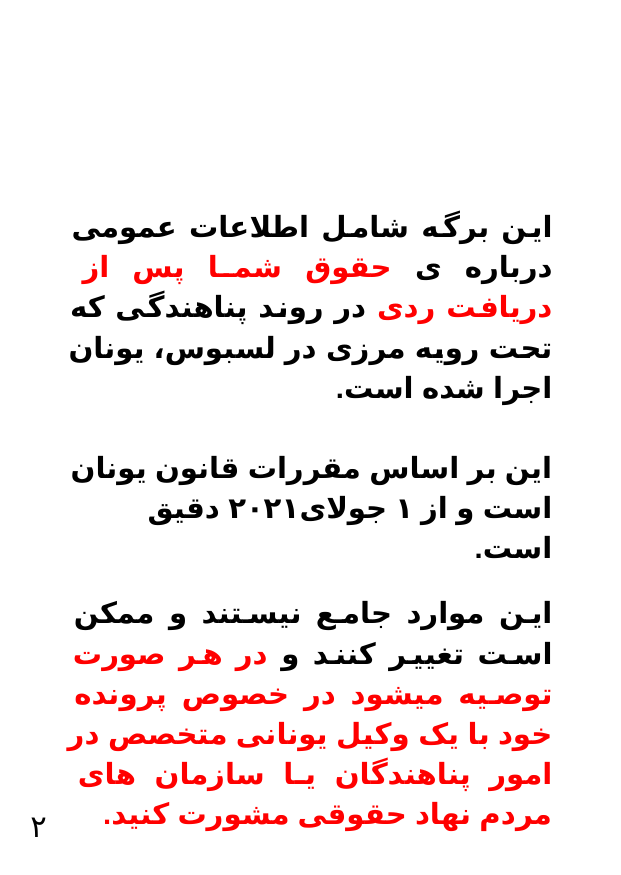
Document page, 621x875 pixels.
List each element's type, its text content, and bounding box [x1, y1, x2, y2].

text_box این برگه شامل اطلاعات عمومی درباره ی حقوق شما پس از دریافت ردی در روند پناهندگی که تحت رویه مرزی در لسبوس، یونان اجرا شده است. این بر اساس مقررات قانون یونان است و از ۱ جولای۲۰۲۱ دقیق است. این موارد جامع نیستند و ممکن است تغییر کنند و در هر صورت توصیه میشود در خصوص پرونده خود با یک وکیل یونانی متخصص در امور پناهندگان یا سازمان های مردم نهاد حقوقی مشورت کنید. [52, 188, 568, 846]
slide_number ۲ [15, 792, 78, 860]
